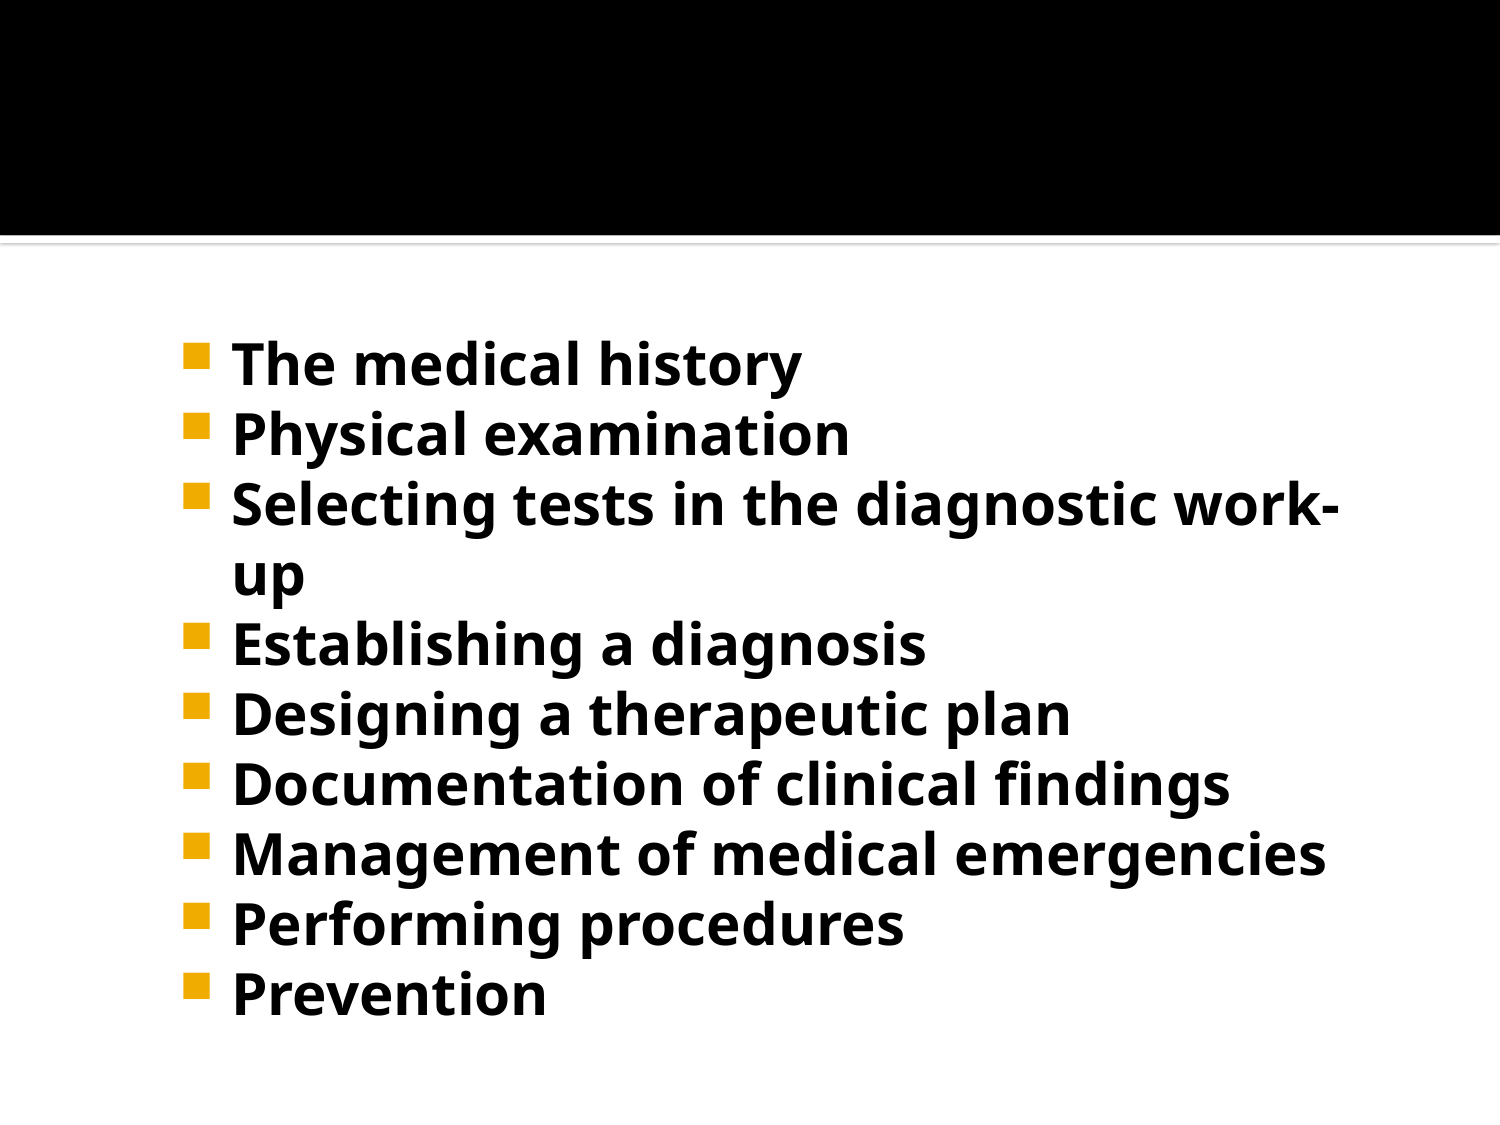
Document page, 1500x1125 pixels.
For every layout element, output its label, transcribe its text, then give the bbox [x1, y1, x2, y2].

list The medical history Physical examination Selecting tests in the diagnostic work-up Establishing a diagnosis Designing a therapeutic plan Documentation of clinical findings Management of medical emergencies Performing procedures Prevention [150, 312, 1400, 970]
